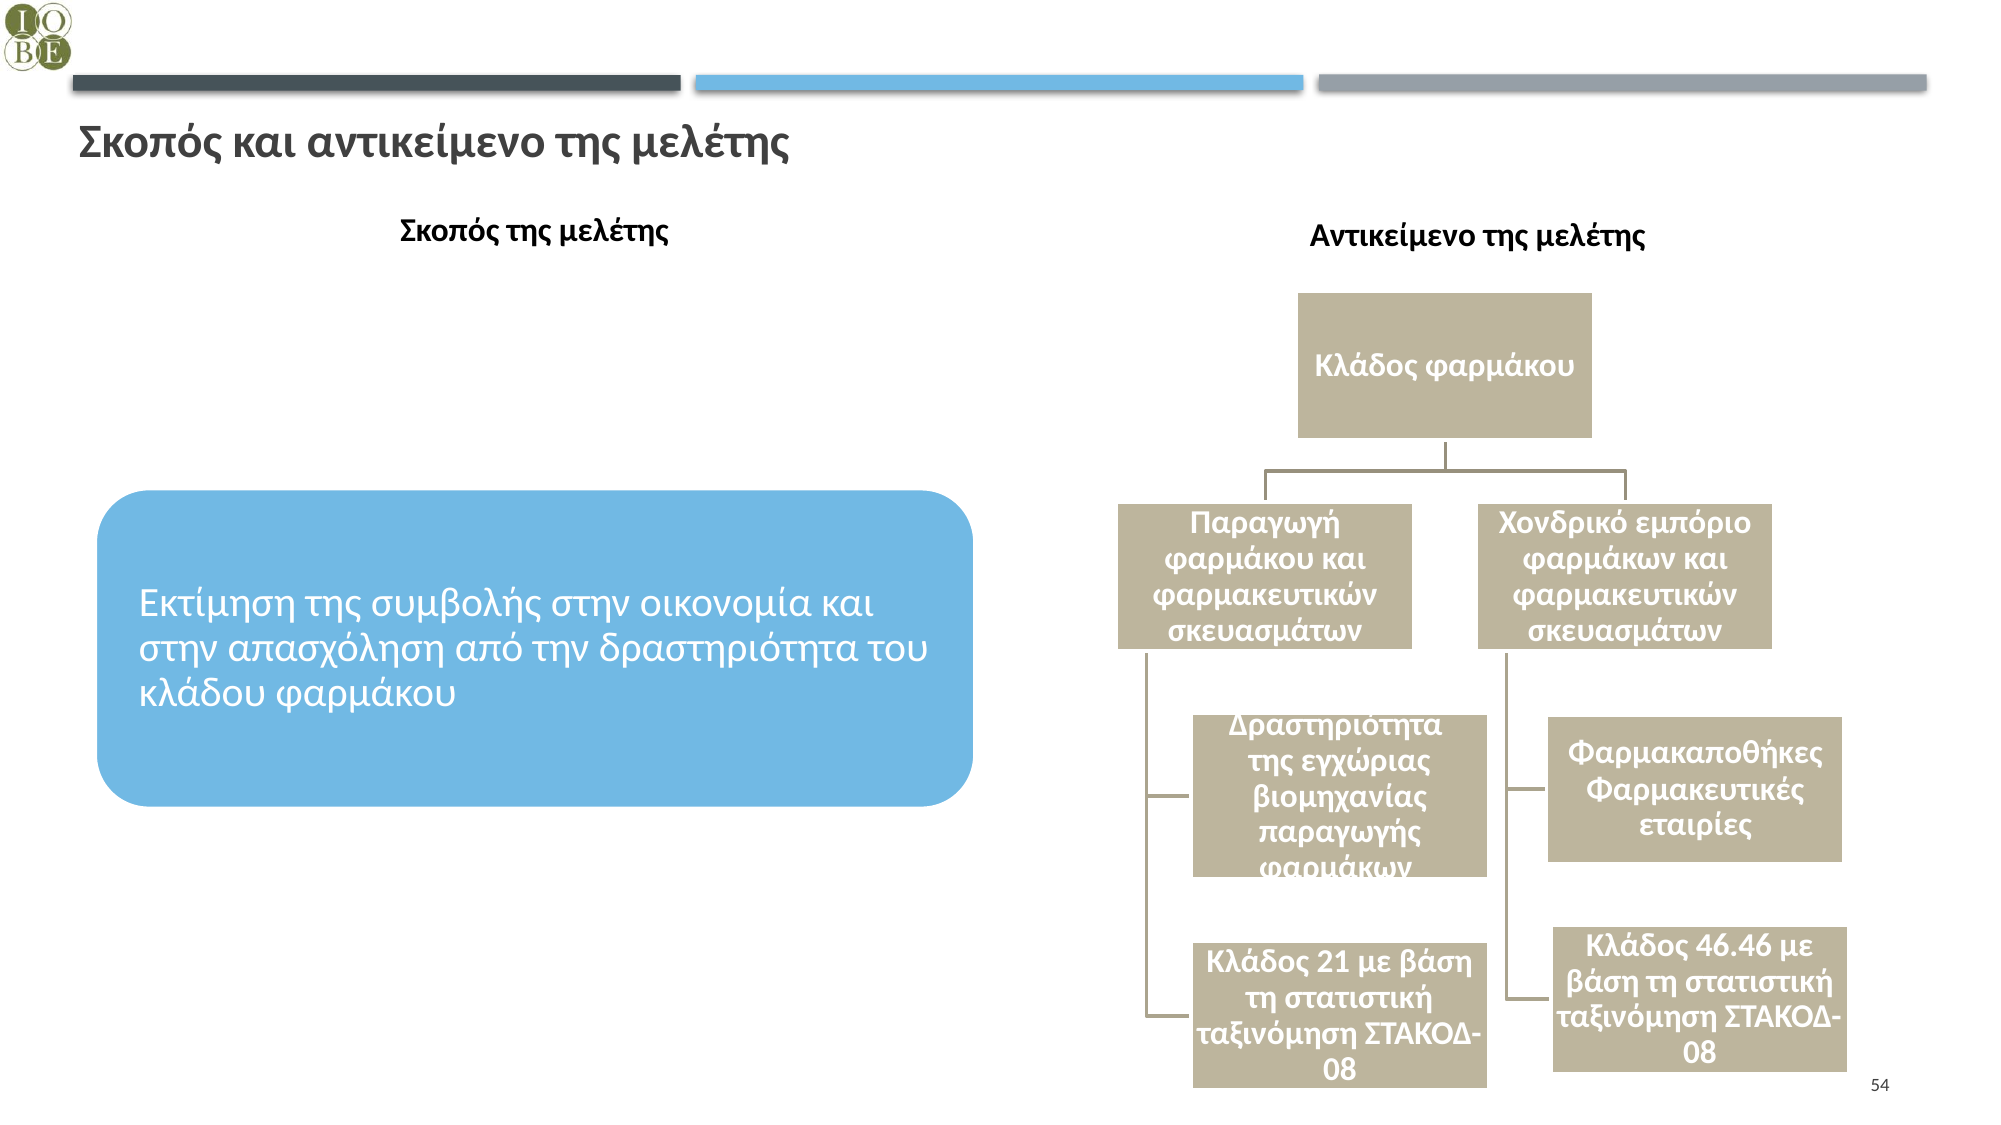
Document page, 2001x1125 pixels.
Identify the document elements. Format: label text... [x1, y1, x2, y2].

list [1098, 290, 1867, 1091]
text_box Αντικείμενο της μελέτης [1295, 206, 1661, 261]
picture [0, 0, 75, 74]
title Σκοπός και αντικείμενο της μελέτης [64, 92, 1874, 175]
text_box Σκοπός της μελέτης [385, 201, 685, 256]
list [94, 266, 976, 1044]
slide_number 54 [1732, 1053, 1905, 1114]
